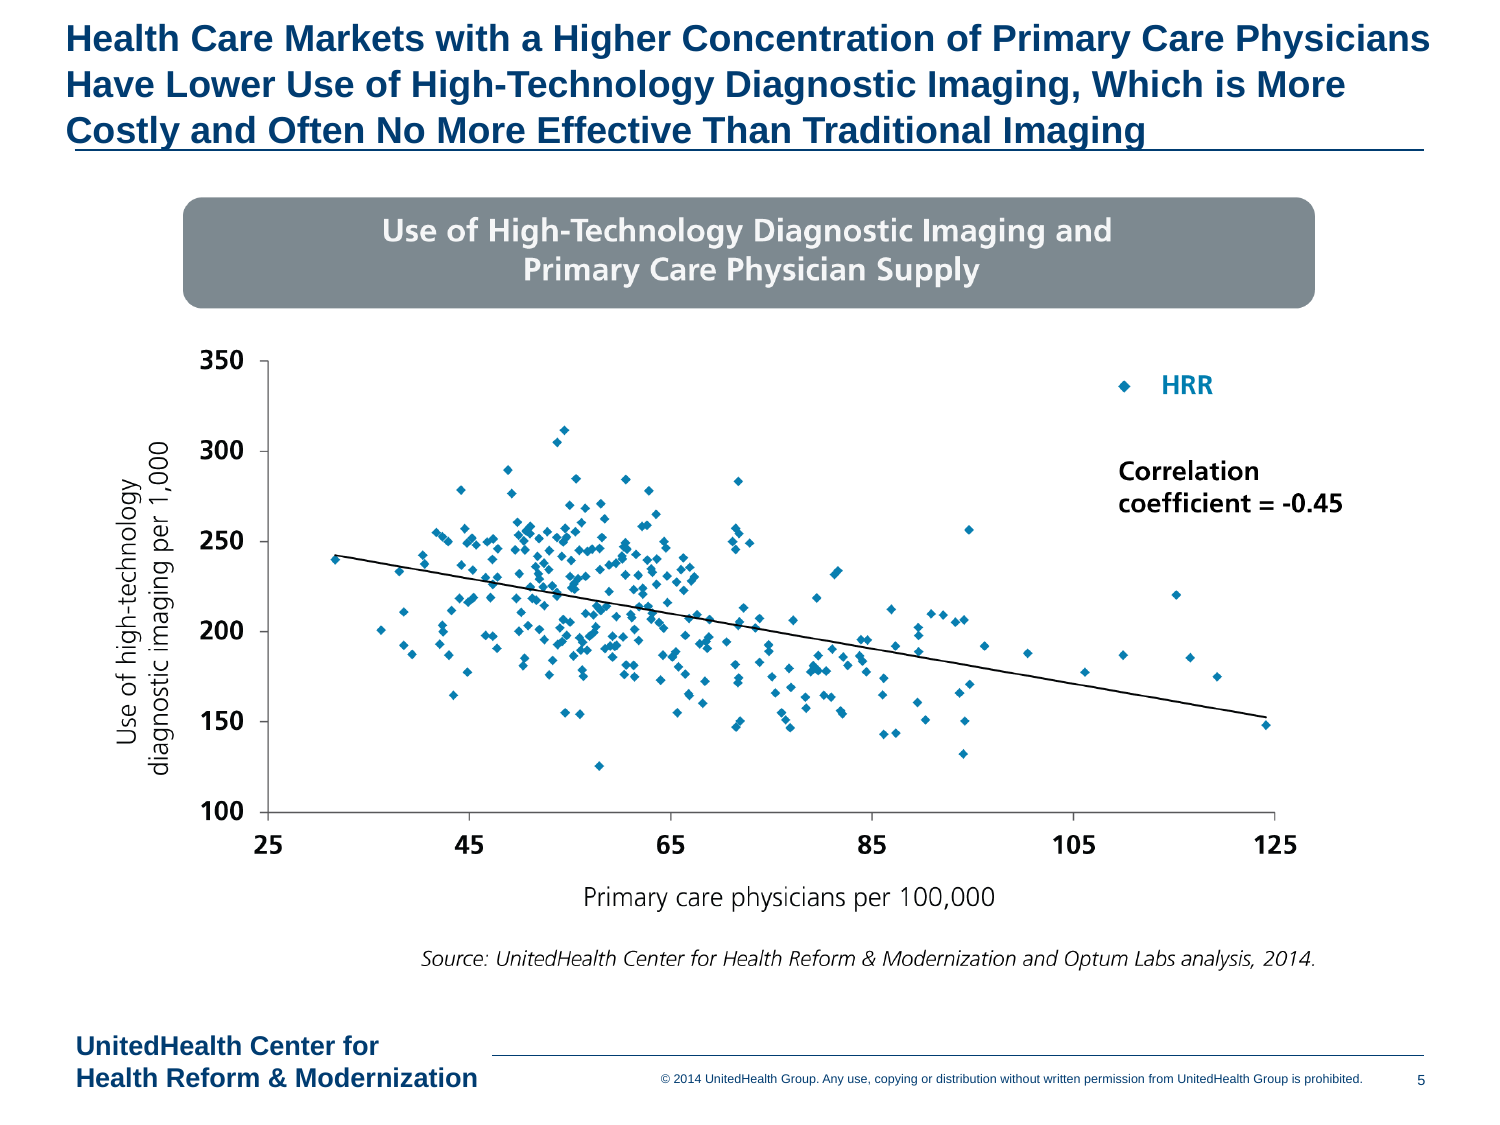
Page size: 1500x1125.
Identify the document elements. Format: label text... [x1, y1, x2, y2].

picture [69, 172, 1431, 999]
title Health Care Markets with a Higher Concentration of Primary Care Physicians Have Lower Use of High-Technology Diagnostic Imaging, Which is More Costly and Often No More Effective Than Traditional Imaging [65, 0, 1446, 151]
slide_number 5 [1370, 1071, 1426, 1092]
